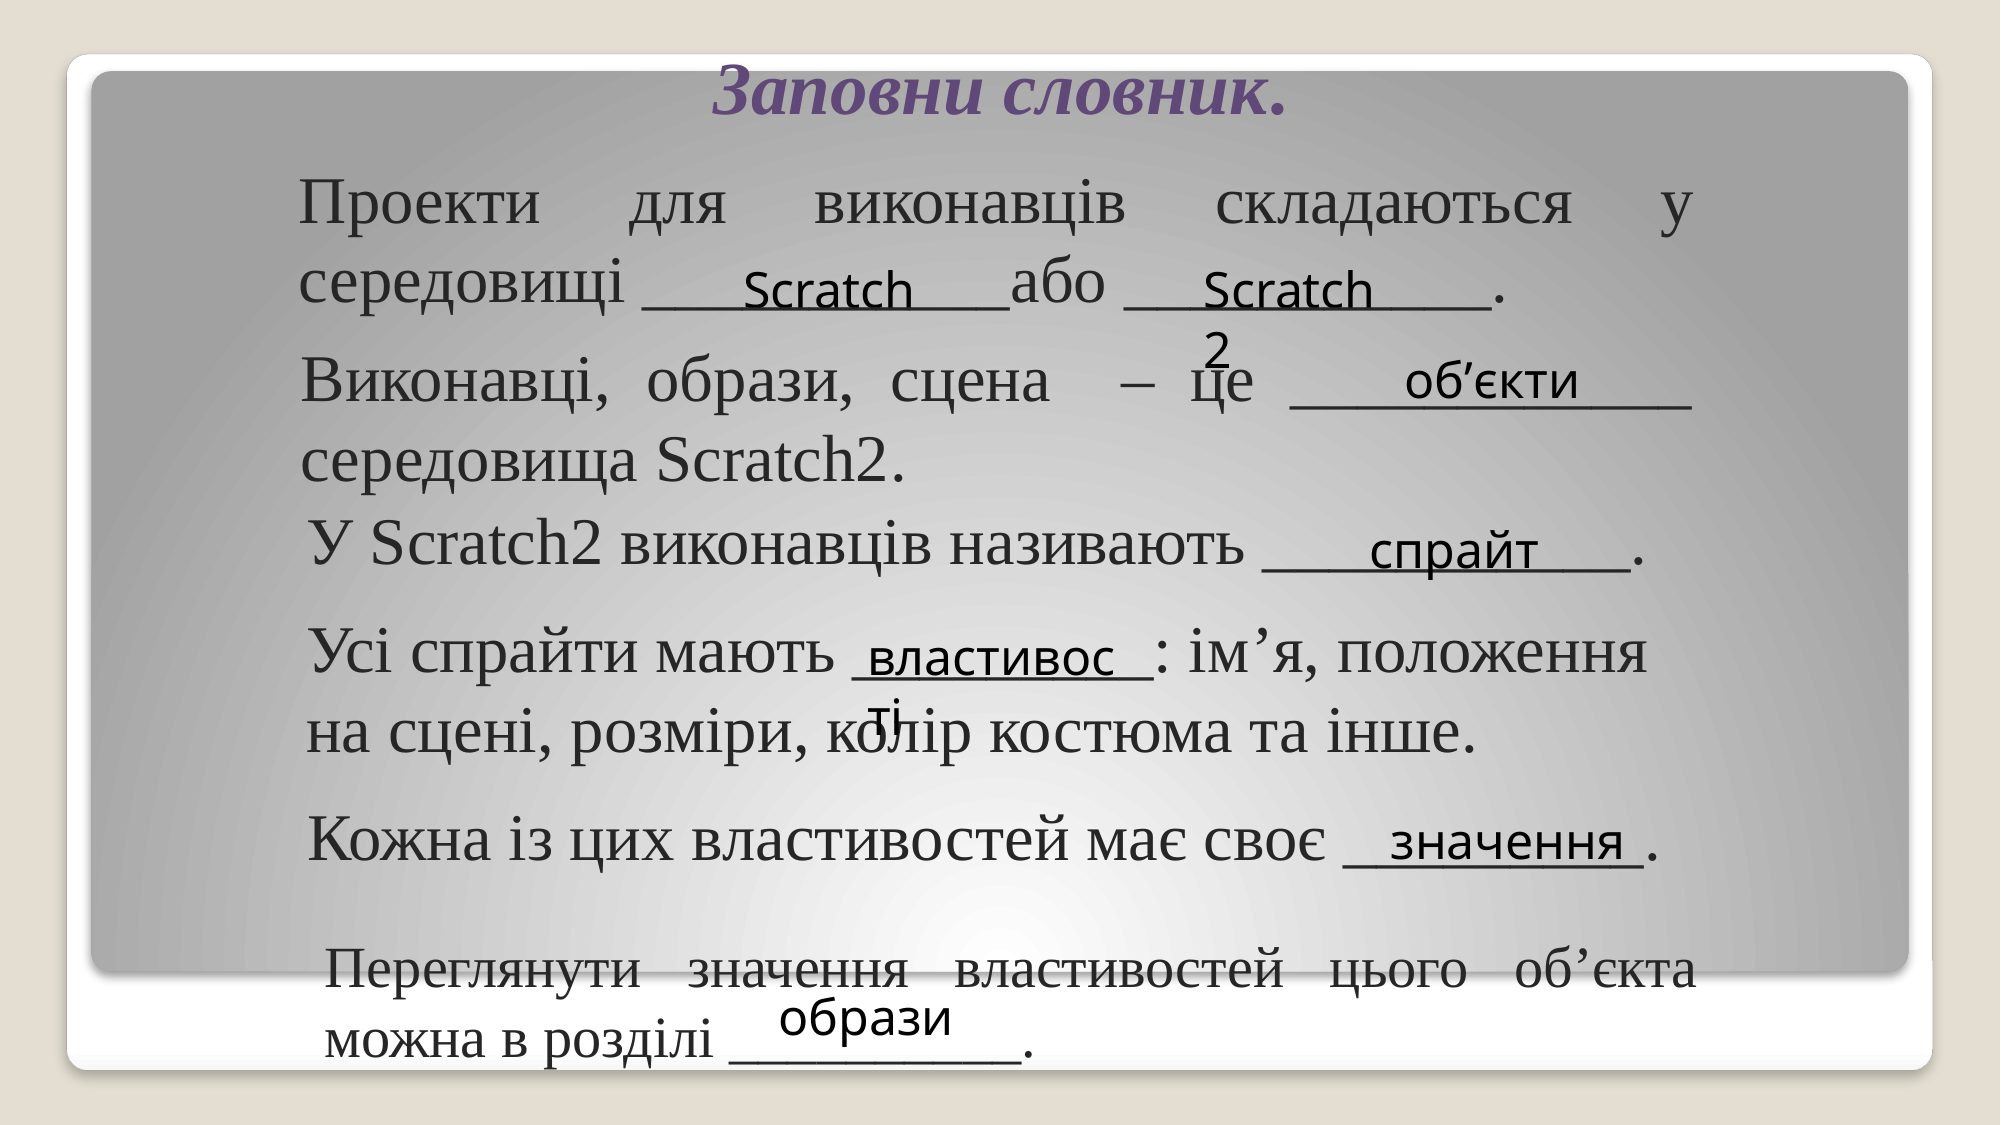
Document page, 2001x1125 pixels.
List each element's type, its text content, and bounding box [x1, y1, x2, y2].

text_box У Scratch2 виконавців називають ___________. [291, 491, 1697, 586]
text_box спрайт [1354, 511, 1567, 586]
title Заповни словник. [324, 0, 1675, 138]
list Переглянути значення властивостей цього об’єкта можна в розділі __________. [295, 914, 1713, 1045]
text_box Виконавці, образи, сцена – це ____________ середовища Scratch2. [285, 327, 1709, 502]
text_box Кожна із цих властивостей має своє _________. [292, 786, 1699, 881]
text_box образи [763, 978, 1060, 1053]
text_box Усі спрайти мають _________: ім’я, положення на сцені, розміри, колір костюма та інше. [291, 598, 1709, 774]
text_box властивості [852, 617, 1148, 753]
text_box Проекти для виконавців складаються у середовищі ___________або ___________. [284, 148, 1711, 324]
text_box значення [1375, 801, 1672, 877]
